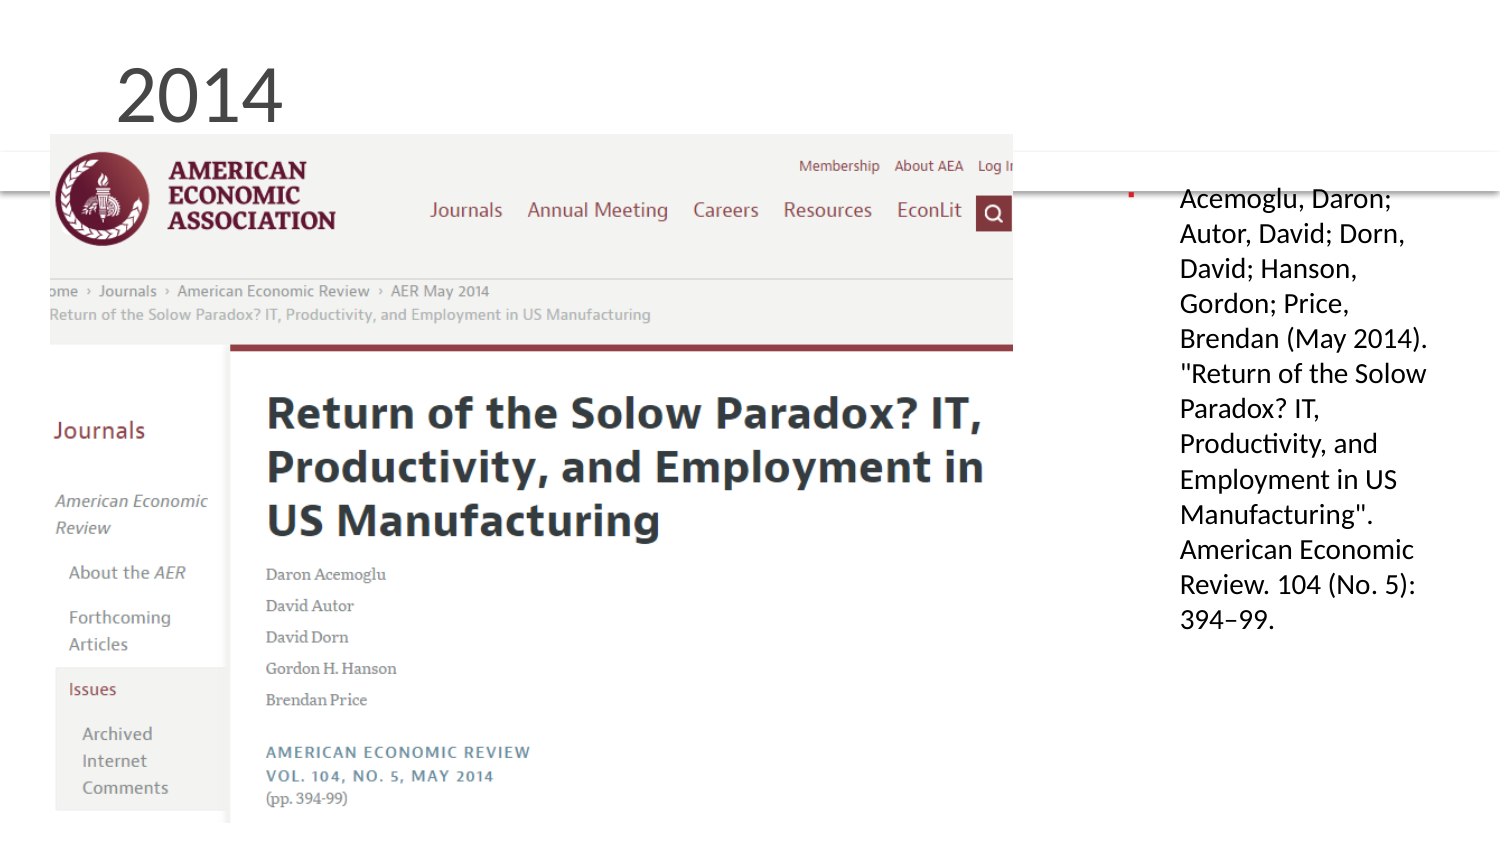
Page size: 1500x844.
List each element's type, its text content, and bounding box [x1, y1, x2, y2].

picture [49, 134, 1013, 823]
title 2014 [100, 28, 1438, 150]
list Acemoglu, Daron; Autor, David; Dorn, David; Hanson, Gordon; Price, Brendan (May 2014). "Return of the Solow Paradox? IT, Productivity, and Employment in US Manufacturing". American Economic Review. 104 (No. 5): 394–99. [1112, 171, 1463, 684]
